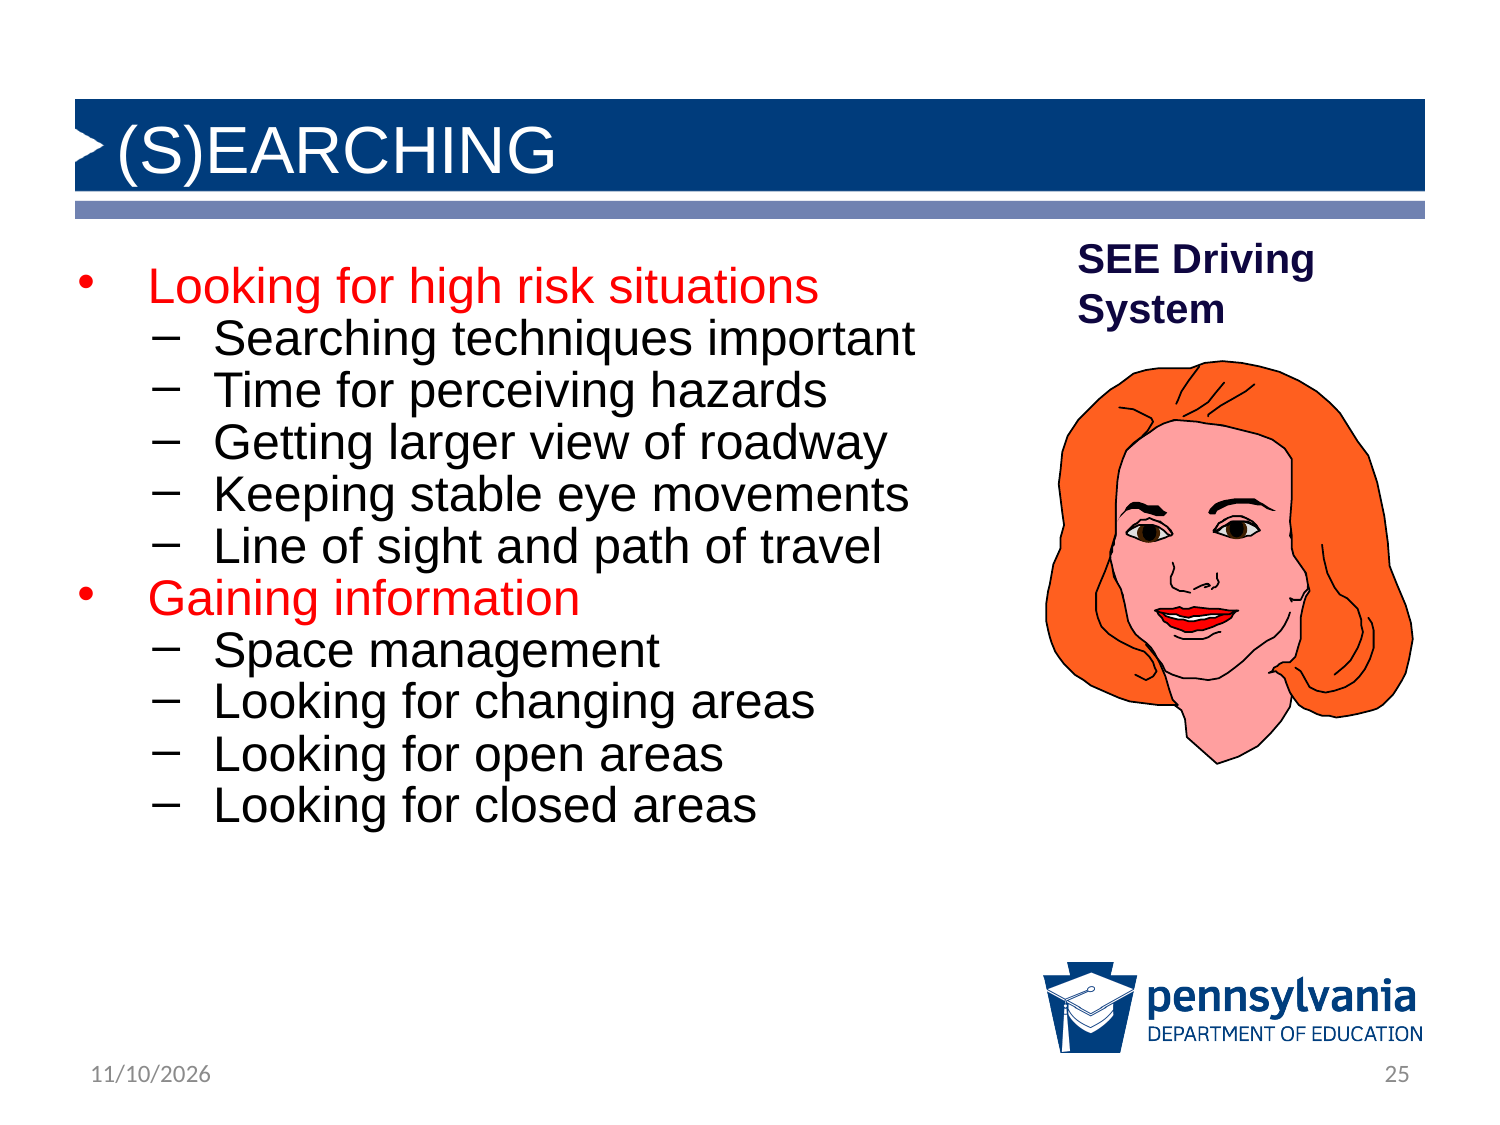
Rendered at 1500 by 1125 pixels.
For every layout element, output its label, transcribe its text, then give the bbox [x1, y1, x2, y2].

slide_number 25 [1074, 1042, 1425, 1103]
picture [1405, 962, 1422, 1042]
text_box SEE Driving System [1062, 224, 1491, 340]
list Looking for high risk situations Searching techniques important Time for perceiving hazards Getting larger view of roadway Keeping stable eye movements Line of sight and path of travel Gaining information Space management Looking for changing areas Looking for open areas Looking for closed areas [62, 262, 1405, 1075]
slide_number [75, 1075, 425, 1103]
text_box (S)EARCHING [102, 99, 574, 195]
picture [75, 99, 1425, 219]
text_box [1044, 359, 1415, 766]
